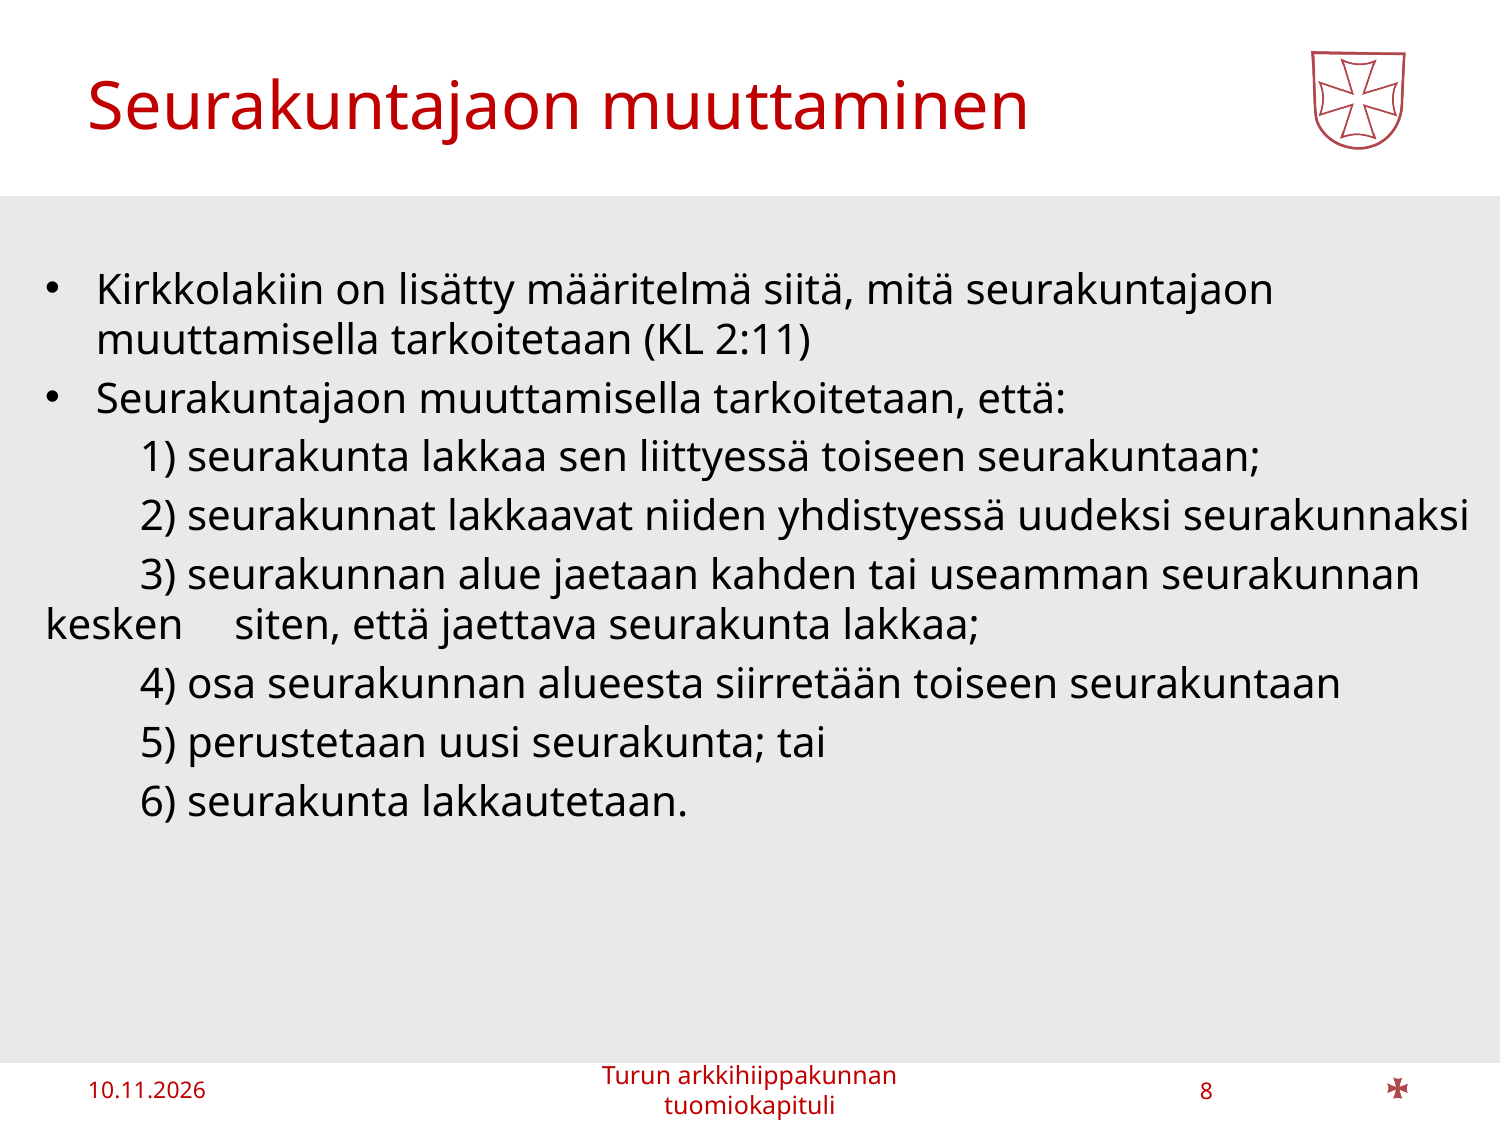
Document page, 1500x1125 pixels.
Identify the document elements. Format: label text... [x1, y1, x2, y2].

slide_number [72, 1060, 423, 1121]
title Seurakuntajaon muuttaminen [72, 8, 1423, 197]
picture [1387, 1077, 1408, 1099]
slide_number 8 [1167, 1062, 1228, 1123]
footer Turun arkkihiippakunnan tuomiokapituli [512, 1074, 988, 1125]
picture [0, 196, 1500, 1063]
list Kirkkolakiin on lisätty määritelmä siitä, mitä seurakuntajaon muuttamisella tarkoitetaan (KL 2:11) Seurakuntajaon muuttamisella tarkoitetaan, että: 1) seurakunta lakkaa sen liittyessä toiseen seurakuntaan; 2) seurakunnat lakkaavat niiden yhdistyessä uudeksi seurakunnaksi 3) seurakunnan alue jaetaan kahden tai useamman seurakunnan kesken siten, että jaettava seurakunta lakkaa; 4) osa seurakunnan alueesta siirretään toiseen seurakuntaan 5) perustetaan uusi seurakunta; tai 6) seurakunta lakkautetaan. [30, 254, 1500, 999]
